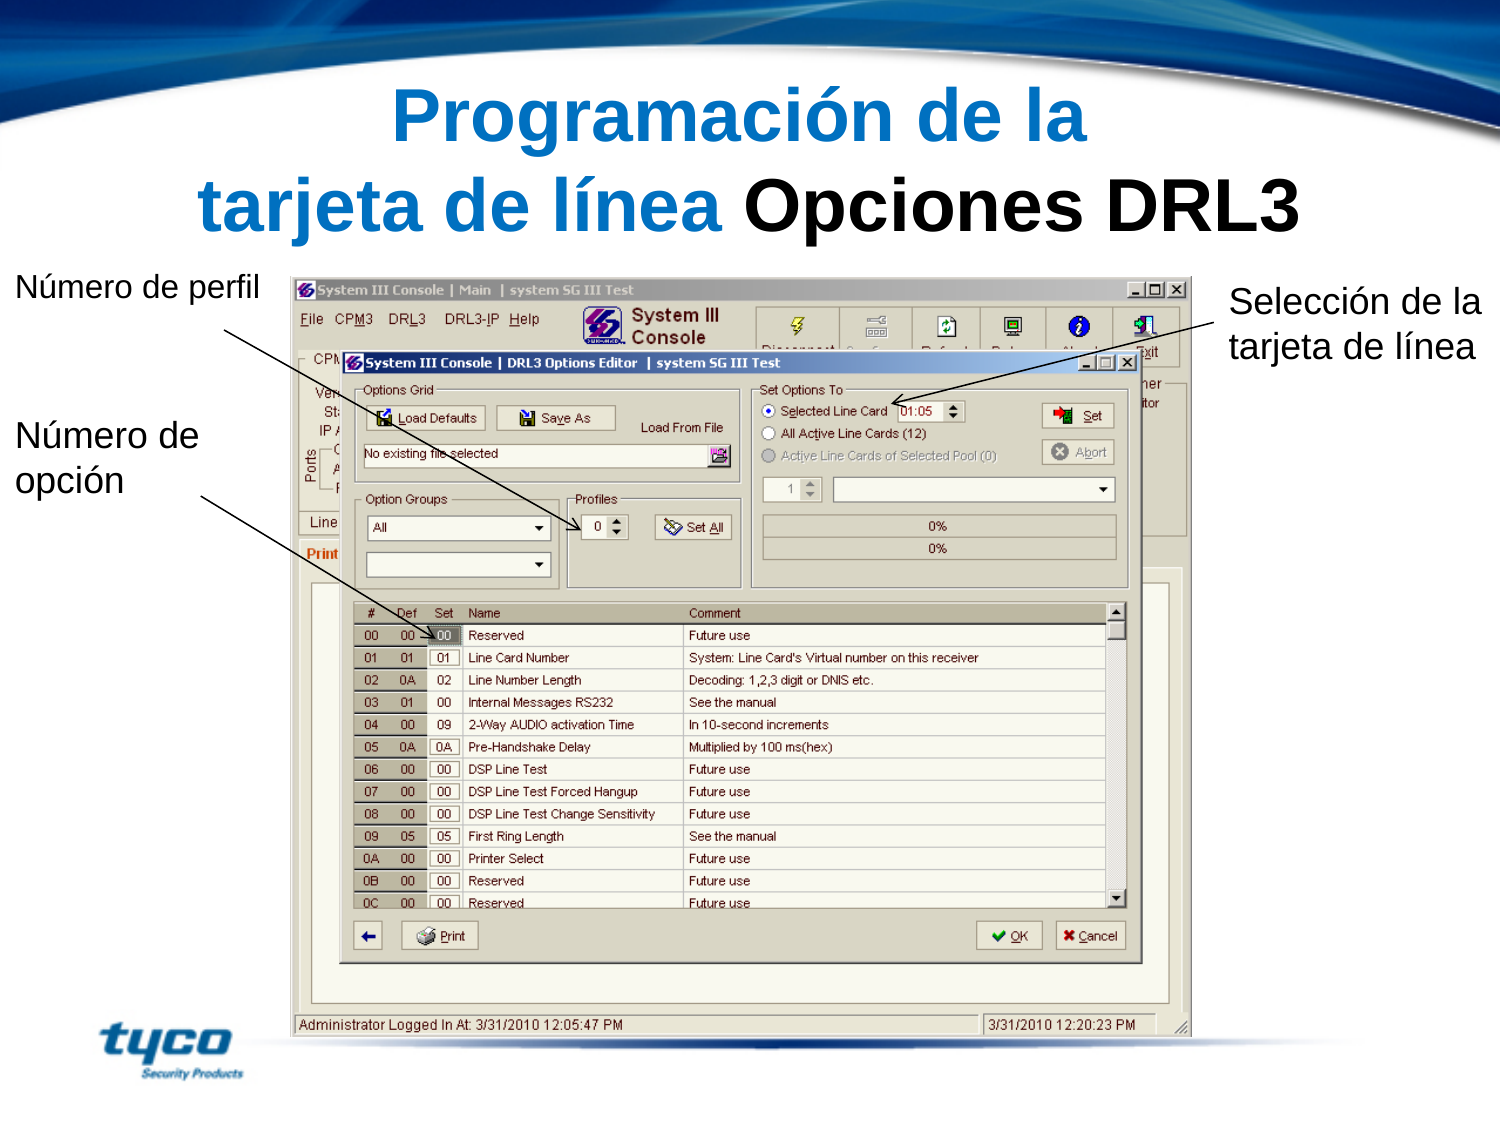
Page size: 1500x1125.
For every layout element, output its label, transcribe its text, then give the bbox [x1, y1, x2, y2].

text_box Programación de la tarjeta de línea Opciones DRL3 [0, 59, 1500, 263]
picture [0, 0, 1500, 59]
text_box Selección de la tarjeta de línea [1213, 270, 1500, 375]
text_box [890, 322, 1214, 405]
text_box Número de opción [0, 403, 218, 509]
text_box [200, 495, 436, 640]
text_box Número de perfil [0, 258, 304, 313]
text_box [223, 329, 582, 531]
picture [1, 276, 1495, 1125]
